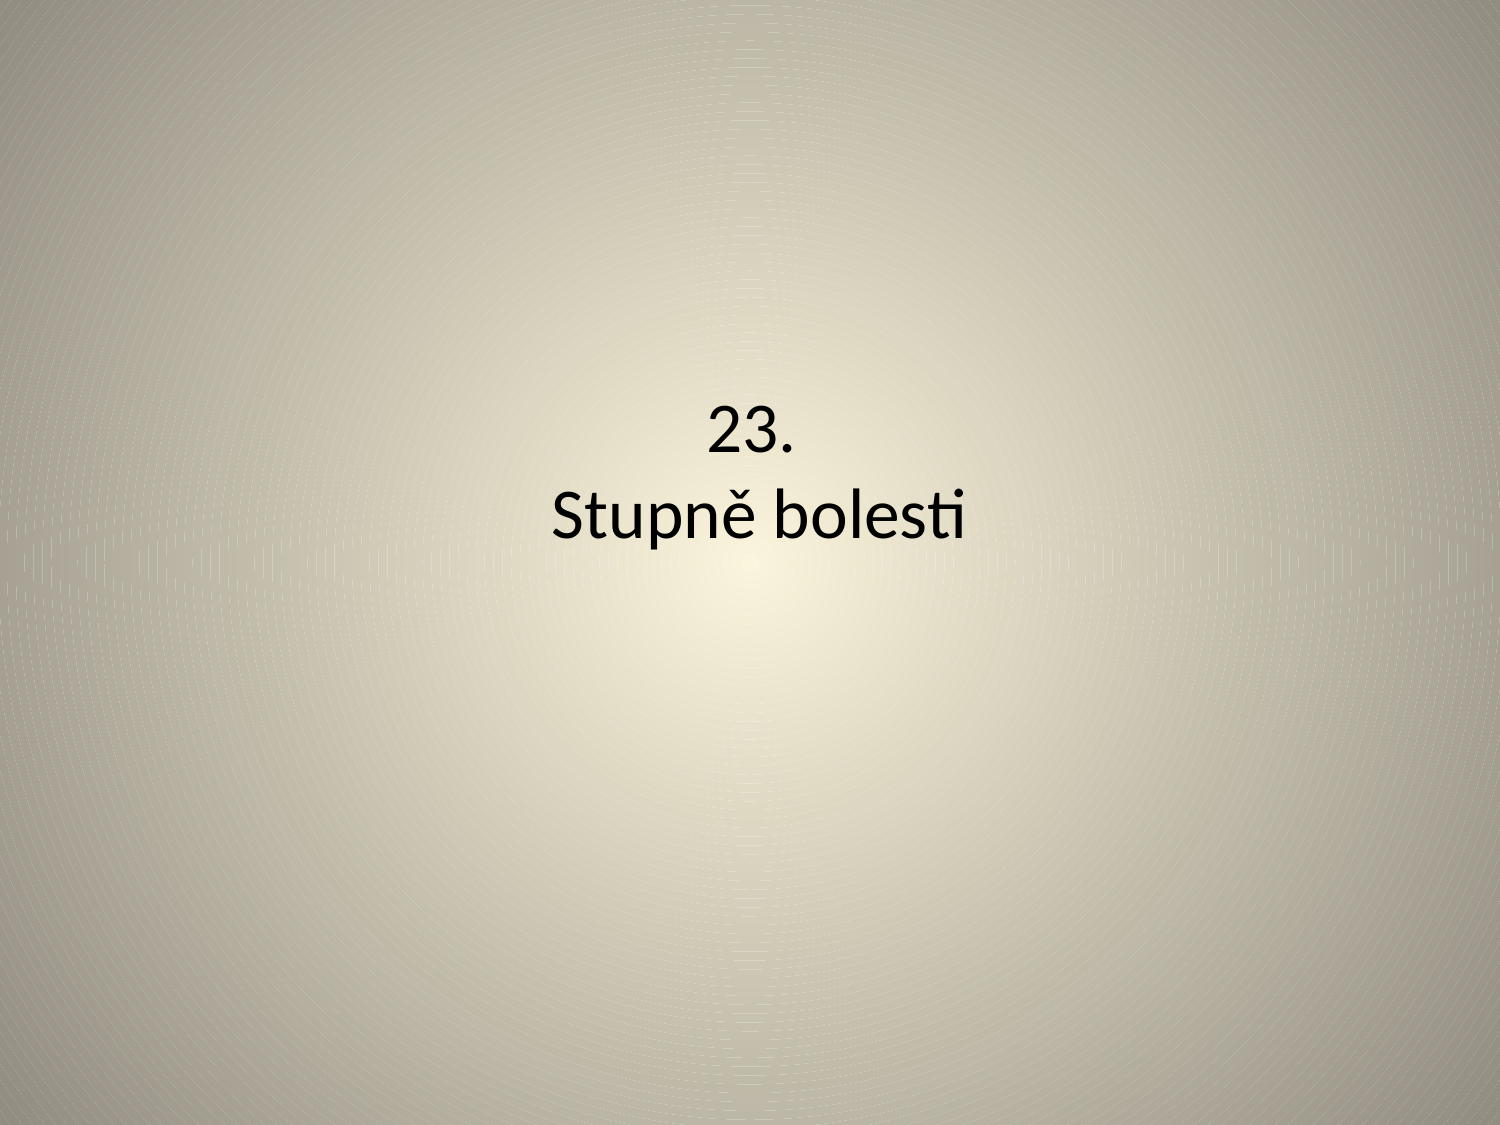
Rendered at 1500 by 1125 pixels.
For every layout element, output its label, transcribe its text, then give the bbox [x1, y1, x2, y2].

title 23. Stupně bolesti [76, 373, 1427, 561]
